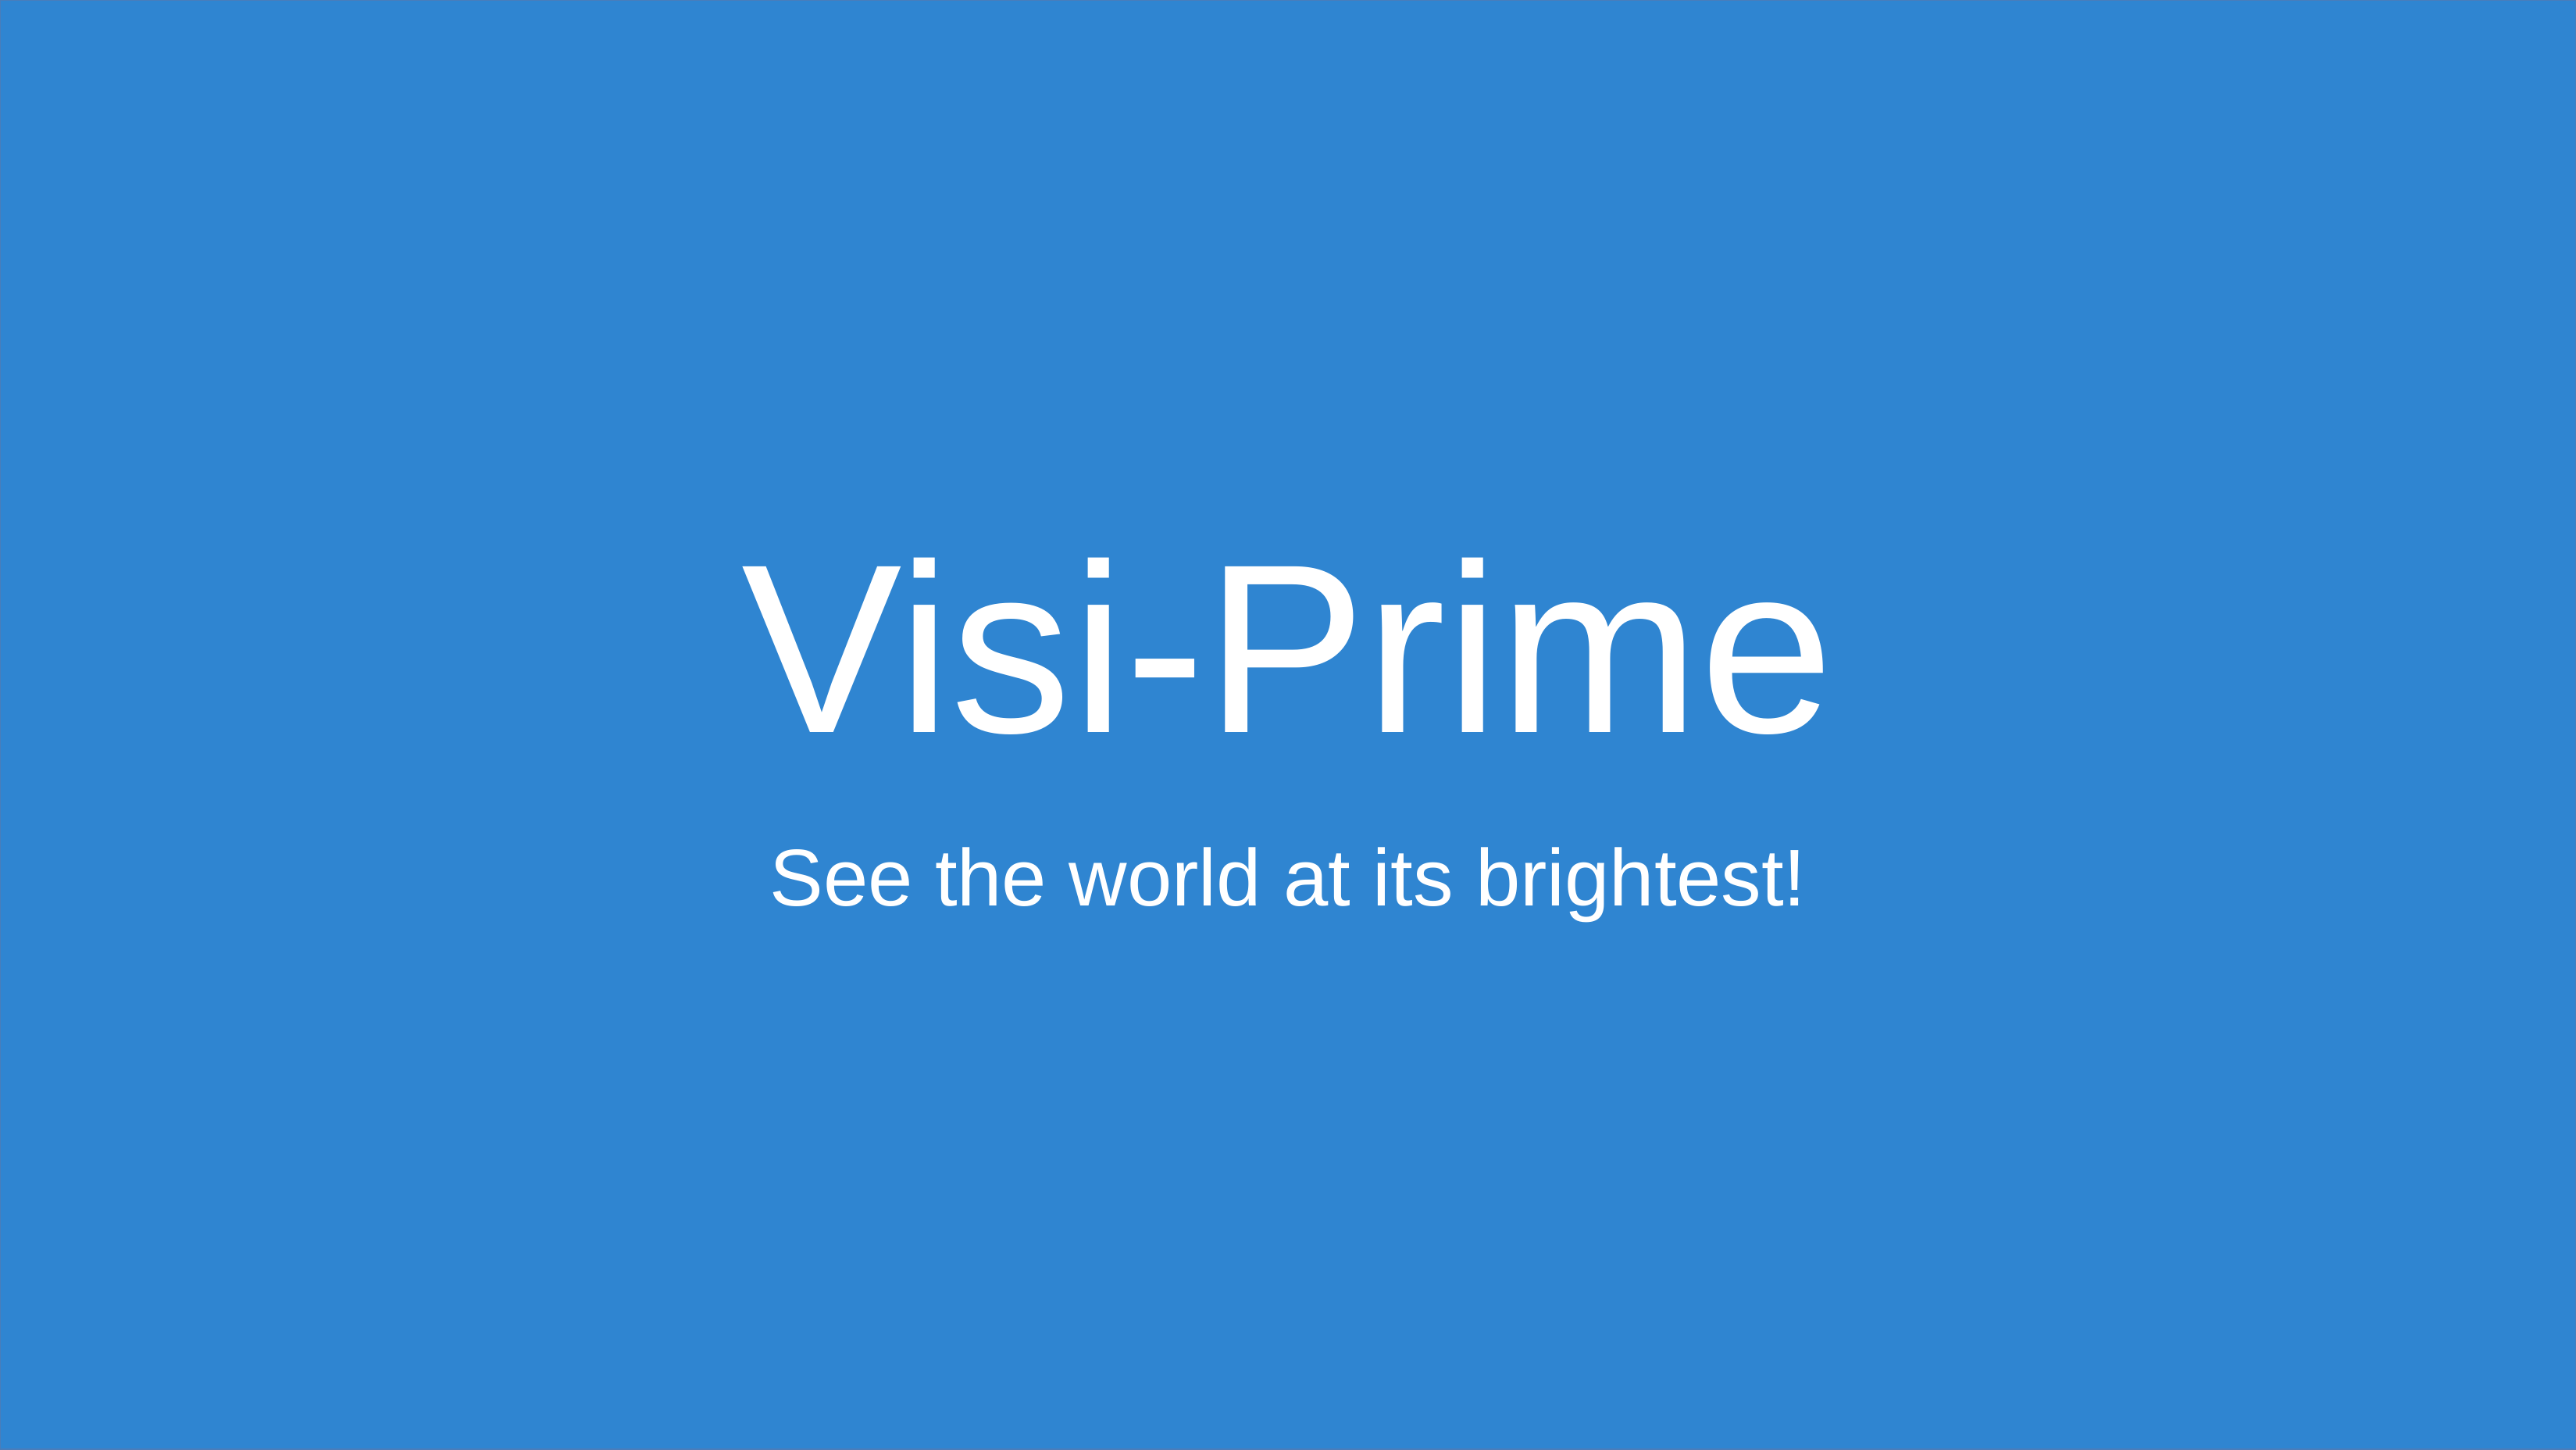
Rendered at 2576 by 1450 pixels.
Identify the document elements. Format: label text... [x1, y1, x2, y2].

title Visi-Prime See the world at its brightest! [648, 491, 1928, 927]
text_box [0, 0, 2576, 1450]
